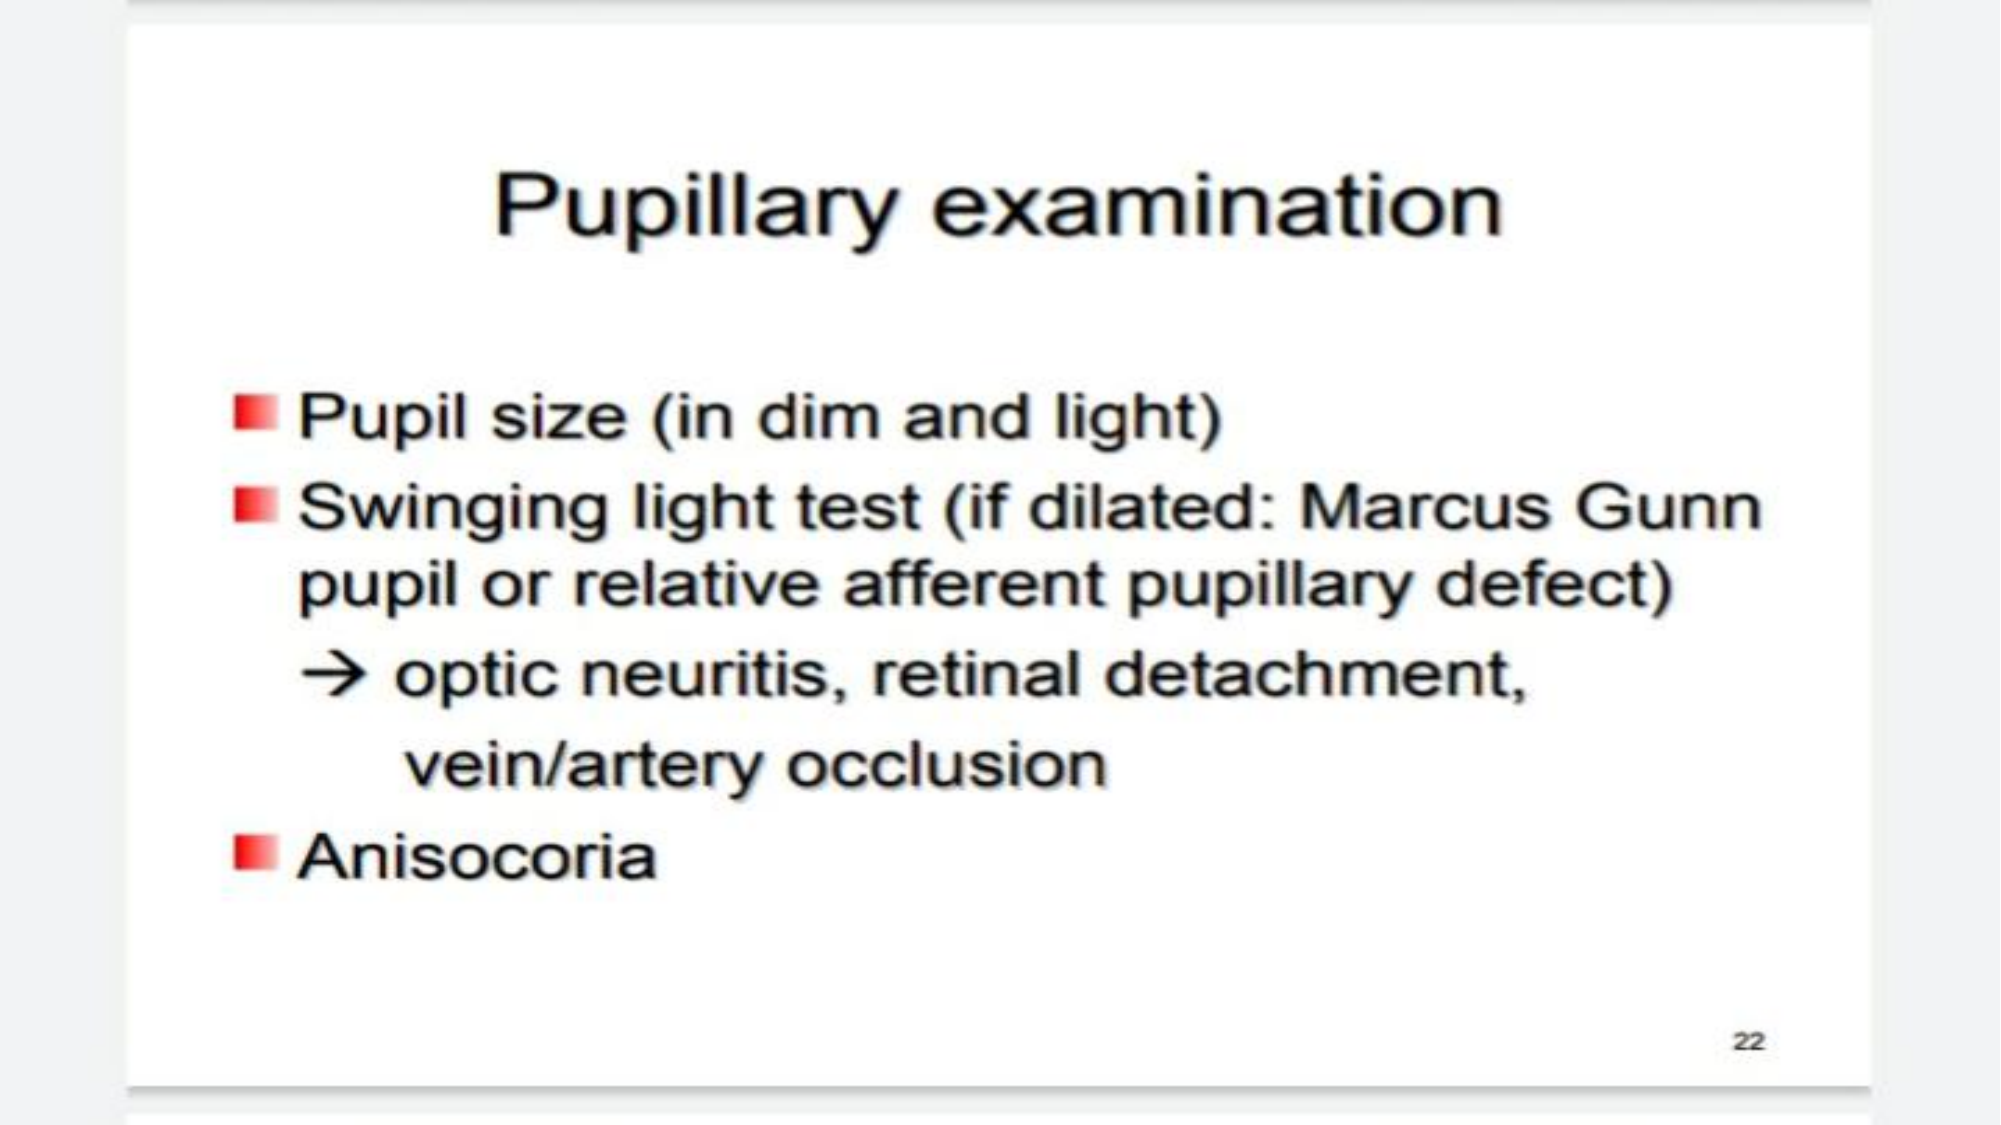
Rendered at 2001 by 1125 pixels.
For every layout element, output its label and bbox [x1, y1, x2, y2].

list [0, 0, 2000, 1125]
